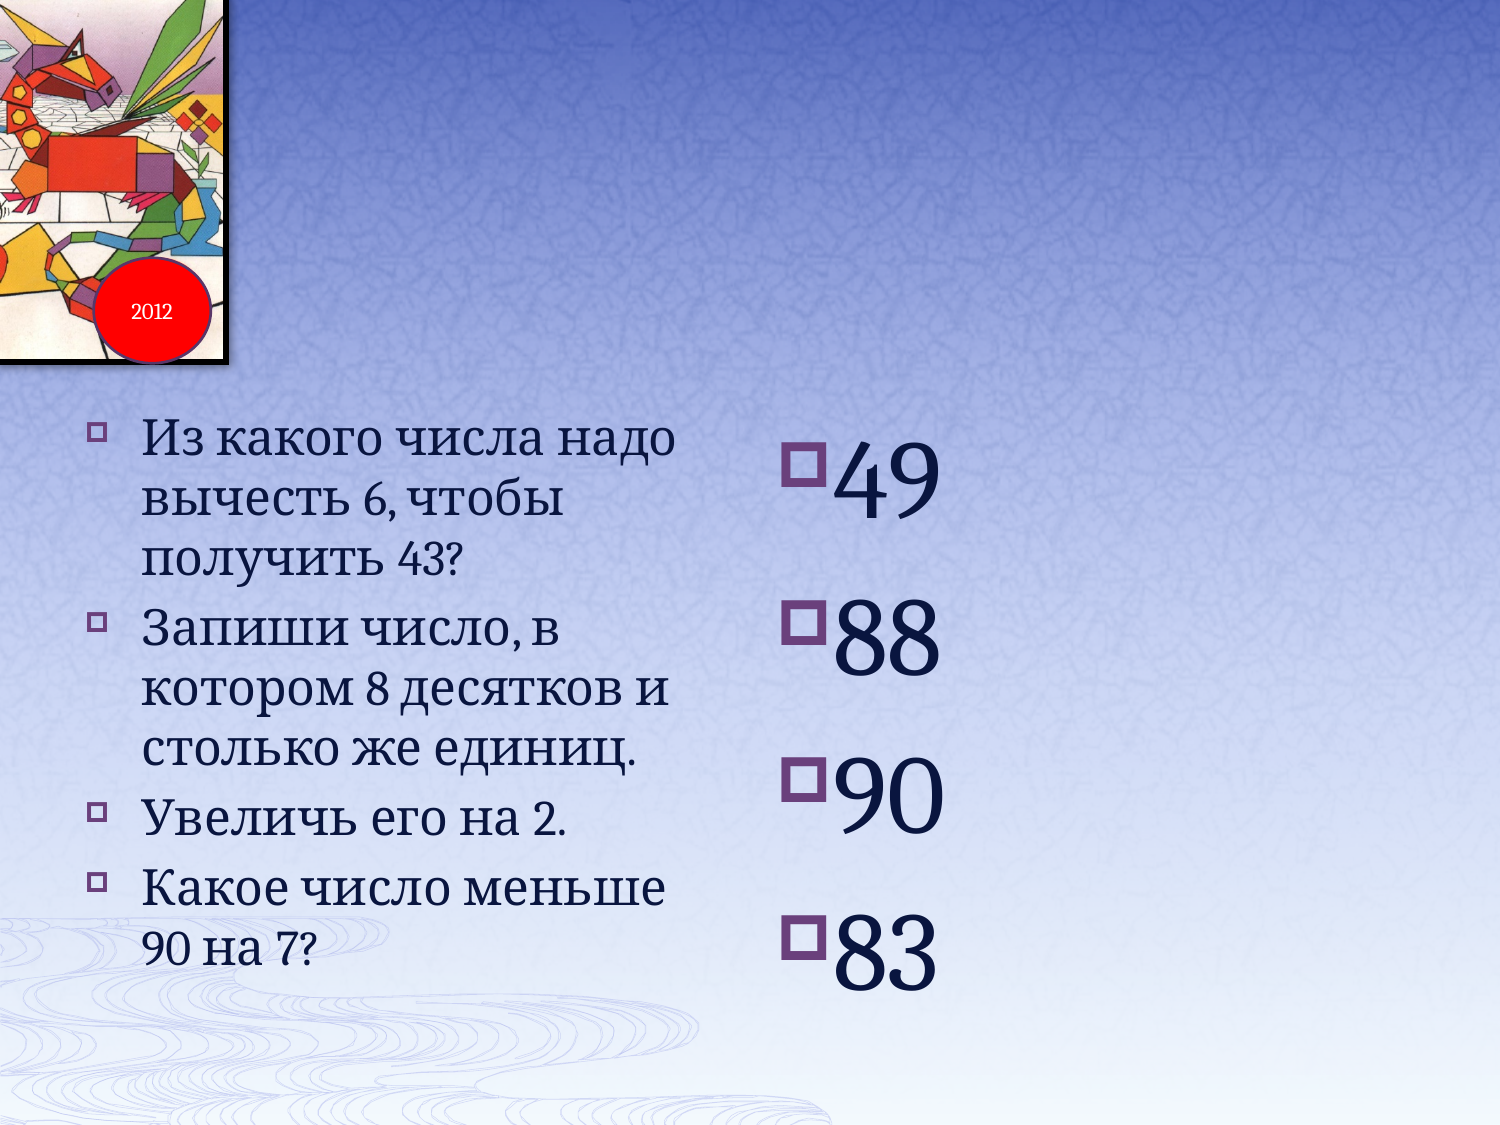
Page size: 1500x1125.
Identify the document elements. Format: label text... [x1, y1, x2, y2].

picture [0, 0, 223, 359]
list 49 88 90 83 [761, 398, 1425, 1047]
list Из какого числа надо вычесть 6, чтобы получить 43? Запиши число, в котором 8 десятков и столько же единиц. Увеличь его на 2. Какое число меньше 90 на 7? [70, 398, 734, 1047]
text_box 2012 [125, 359, 179, 365]
